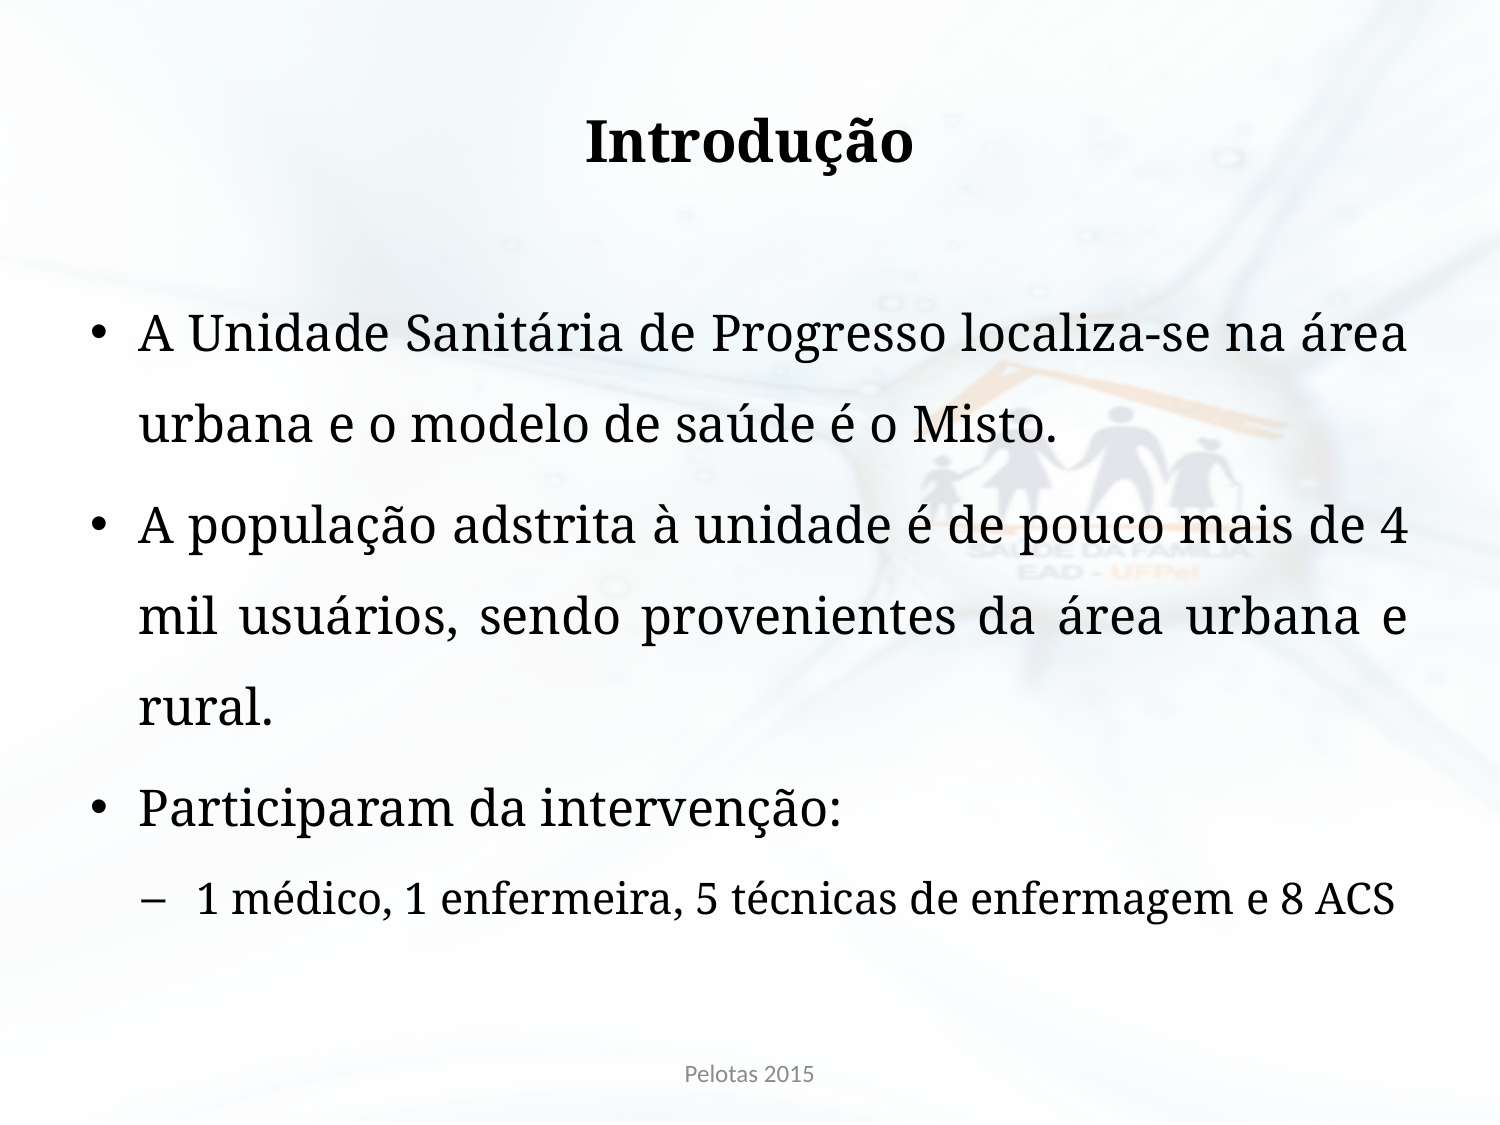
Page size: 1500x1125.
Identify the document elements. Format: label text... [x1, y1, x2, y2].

title Introdução [75, 45, 1425, 233]
list A Unidade Sanitária de Progresso localiza-se na área urbana e o modelo de saúde é o Misto. A população adstrita à unidade é de pouco mais de 4 mil usuários, sendo provenientes da área urbana e rural. Participaram da intervenção: 1 médico, 1 enfermeira, 5 técnicas de enfermagem e 8 ACS [75, 262, 1425, 1005]
footer Pelotas 2015 [512, 1042, 988, 1103]
